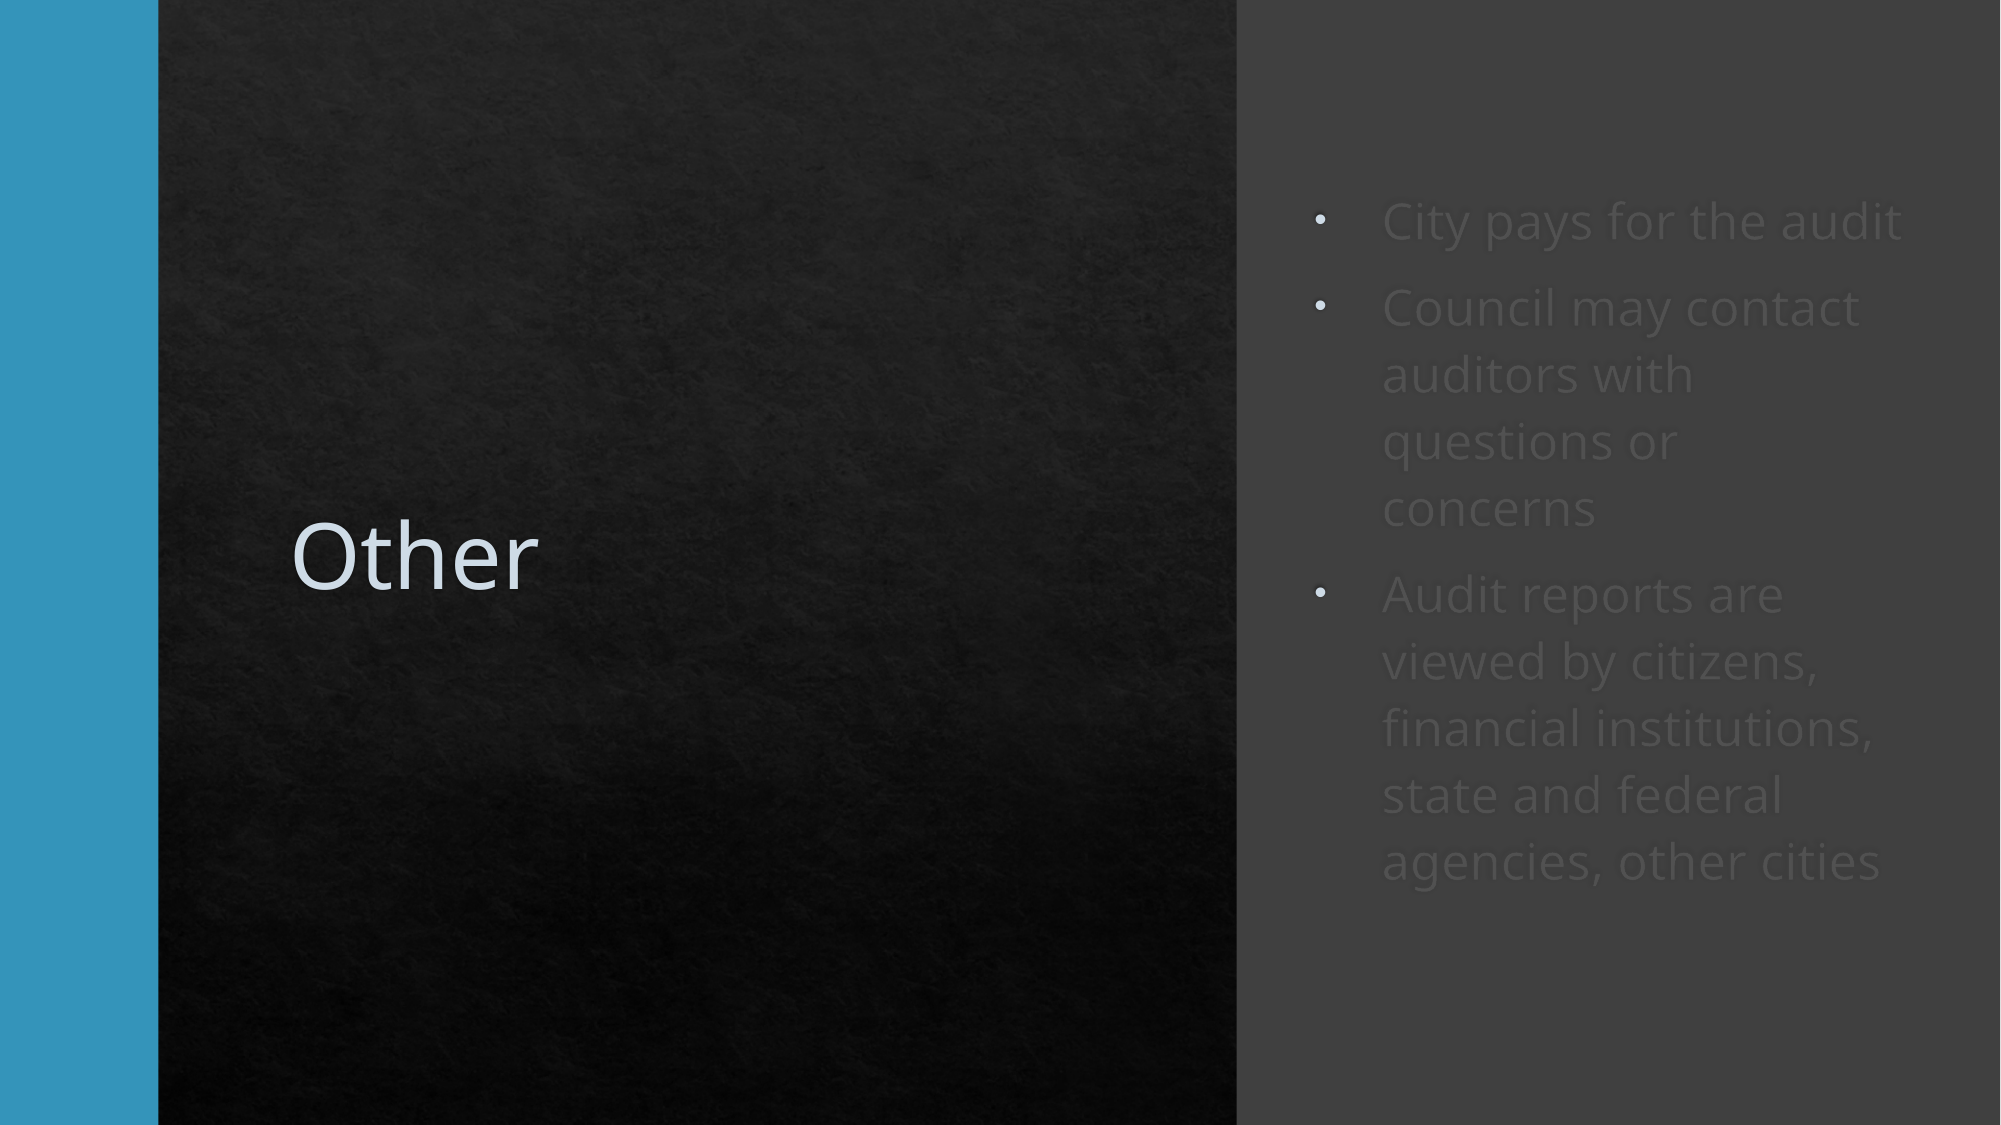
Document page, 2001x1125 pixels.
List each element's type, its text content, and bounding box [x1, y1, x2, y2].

text_box [1235, 0, 2000, 1125]
text_box [0, 0, 160, 1125]
title Other [274, 105, 1116, 916]
subtitle City pays for the audit Council may contact auditors with questions or concerns Audit reports are viewed by citizens, financial institutions, state and federal agencies, other cities [1299, 105, 1919, 968]
